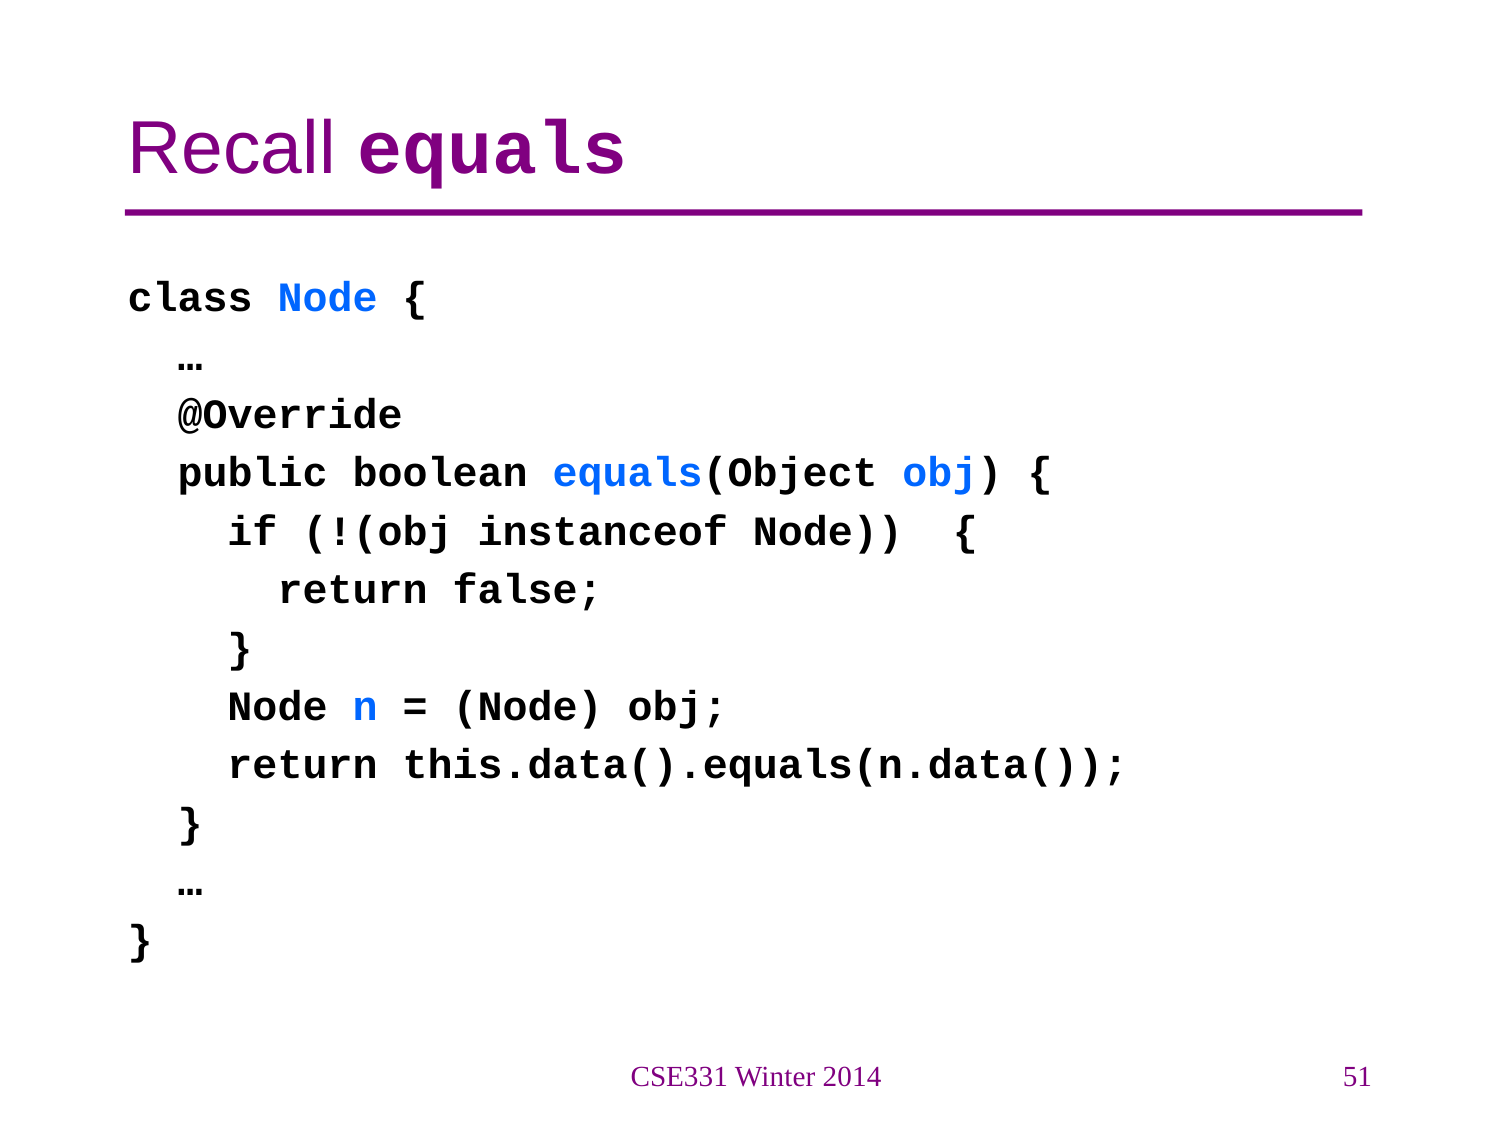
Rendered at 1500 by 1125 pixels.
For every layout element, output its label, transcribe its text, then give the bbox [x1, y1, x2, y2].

footer CSE331 Winter 2014 [474, 1049, 1038, 1125]
slide_number 51 [1074, 1049, 1388, 1125]
title Recall equals [112, 50, 1388, 238]
list class Node { … @Override public boolean equals(Object obj) { if (!(obj instanceof Node)) { return false; } Node n = (Node) obj; return this.data().equals(n.data()); } … } [112, 262, 1463, 1038]
